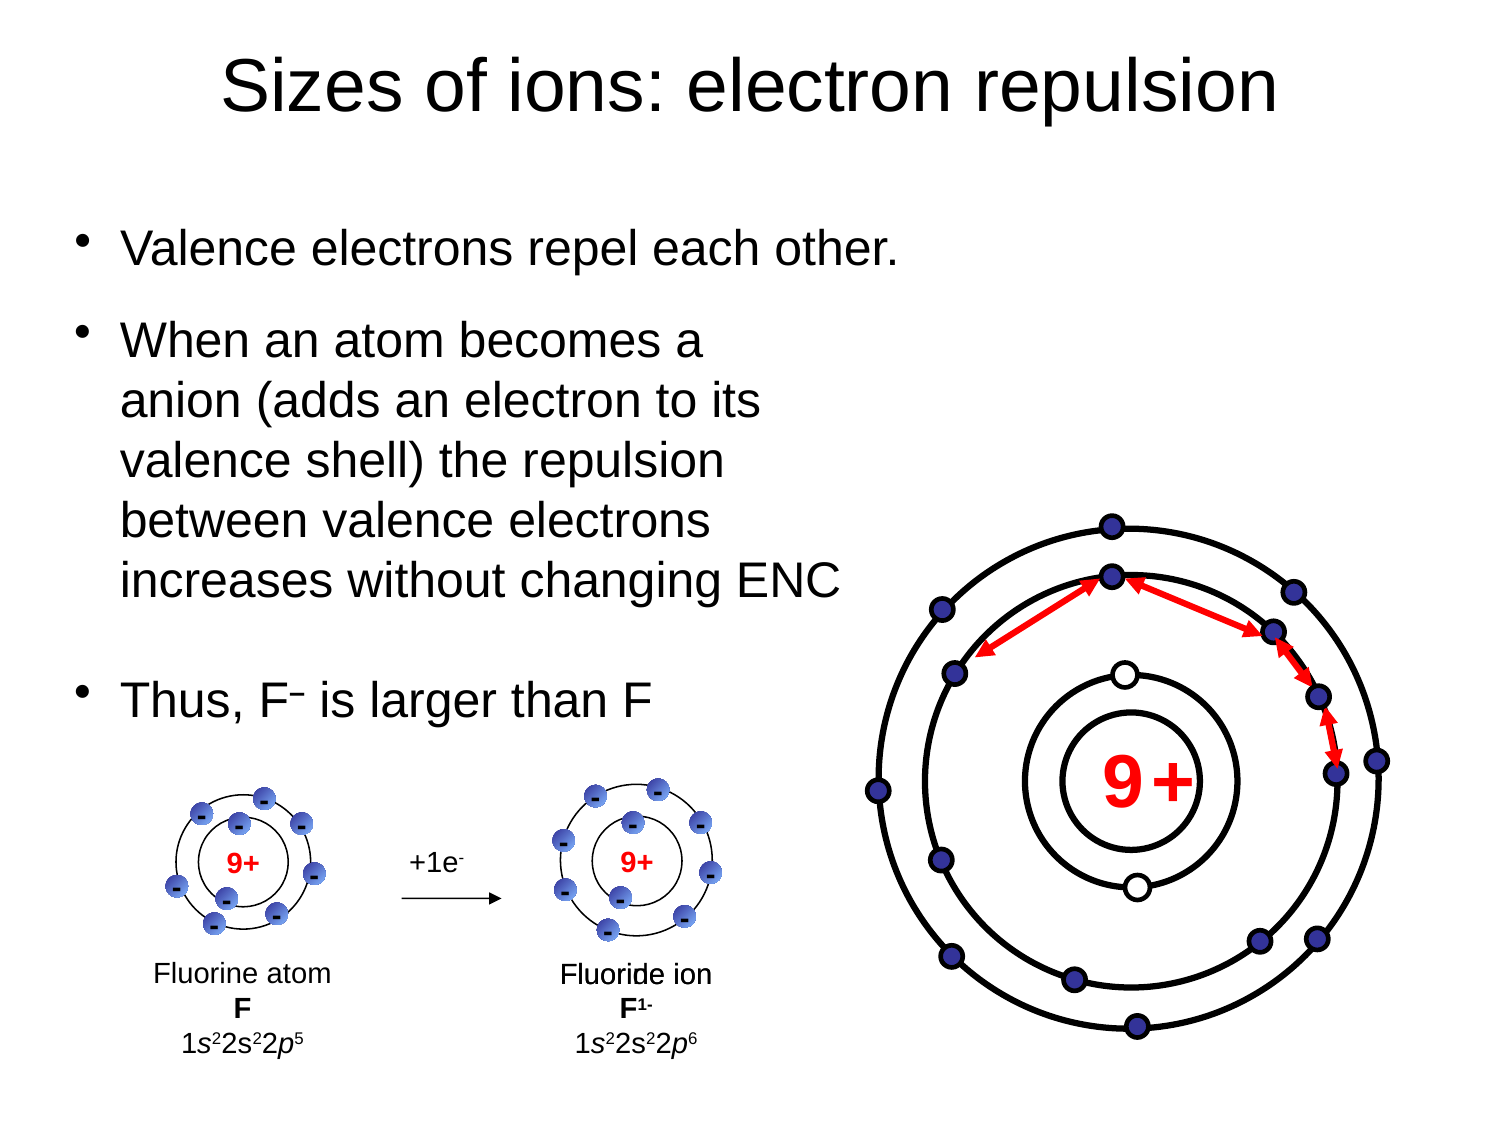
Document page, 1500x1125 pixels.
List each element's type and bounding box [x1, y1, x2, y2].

text_box [866, 515, 1388, 1038]
text_box [59, 299, 860, 942]
list [59, 212, 1500, 301]
text_box [544, 947, 728, 1067]
title [0, 24, 1500, 138]
text_box [138, 946, 347, 1067]
